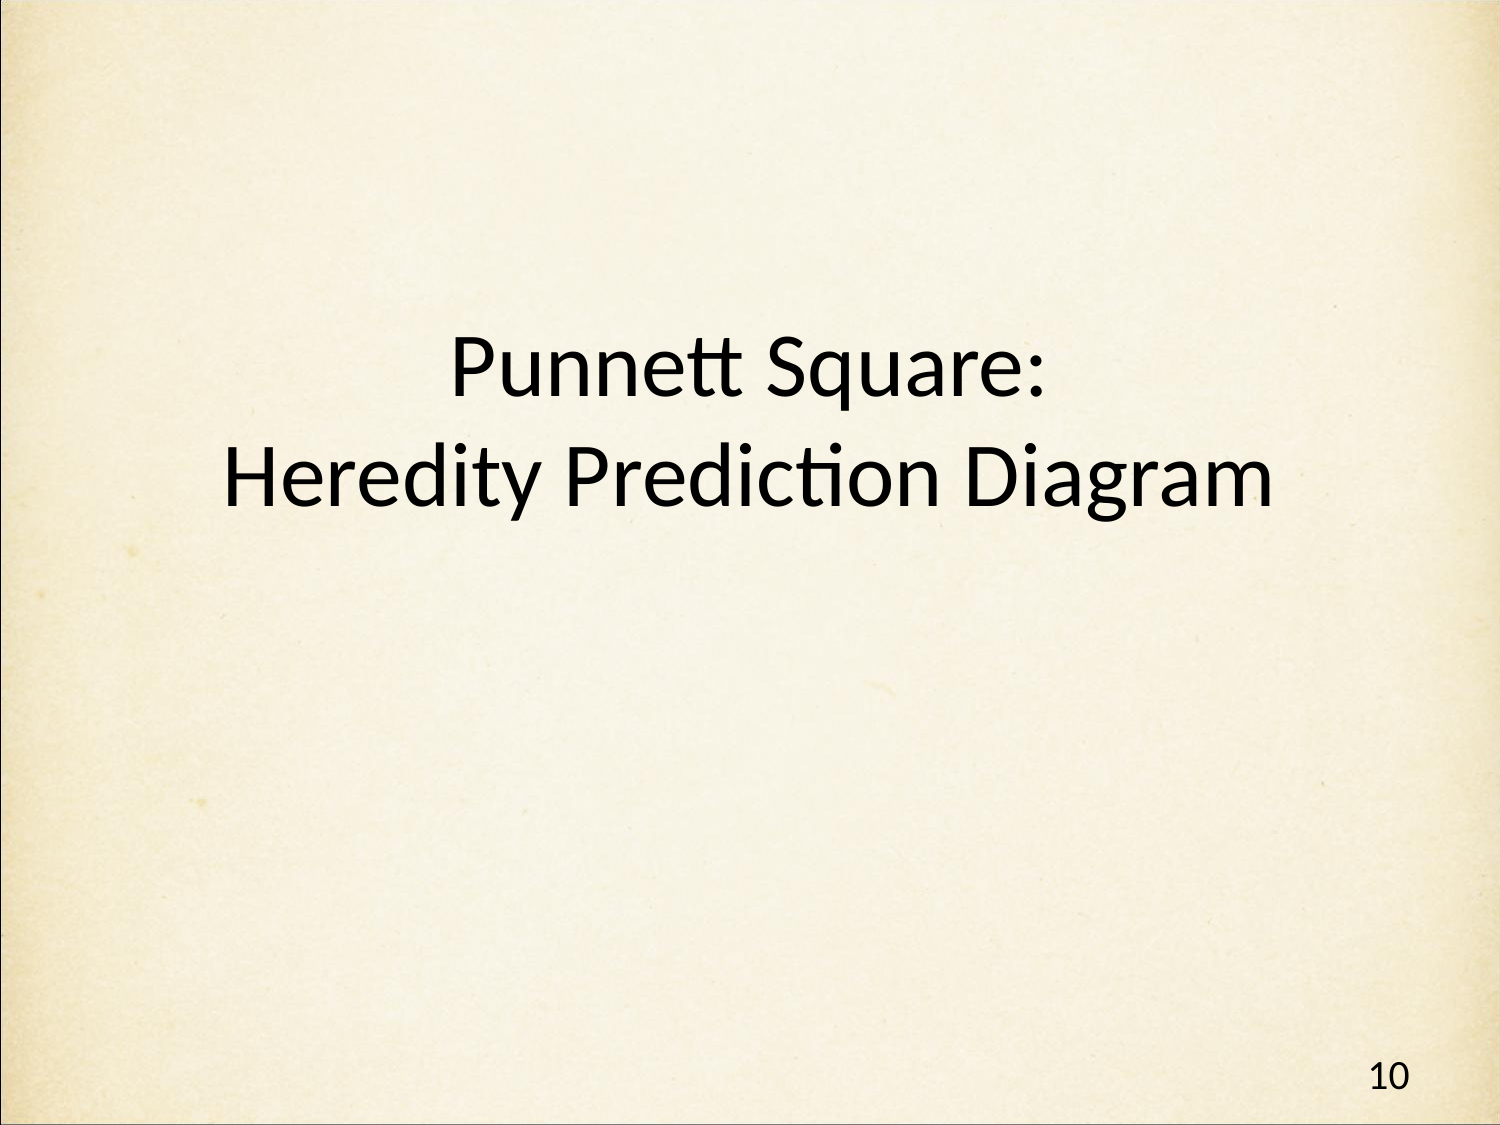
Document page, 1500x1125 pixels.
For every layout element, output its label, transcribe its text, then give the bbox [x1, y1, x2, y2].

picture [0, 0, 1500, 1125]
slide_number 10 [1074, 1042, 1425, 1103]
title Punnett Square: Heredity Prediction Diagram [112, 349, 1388, 591]
